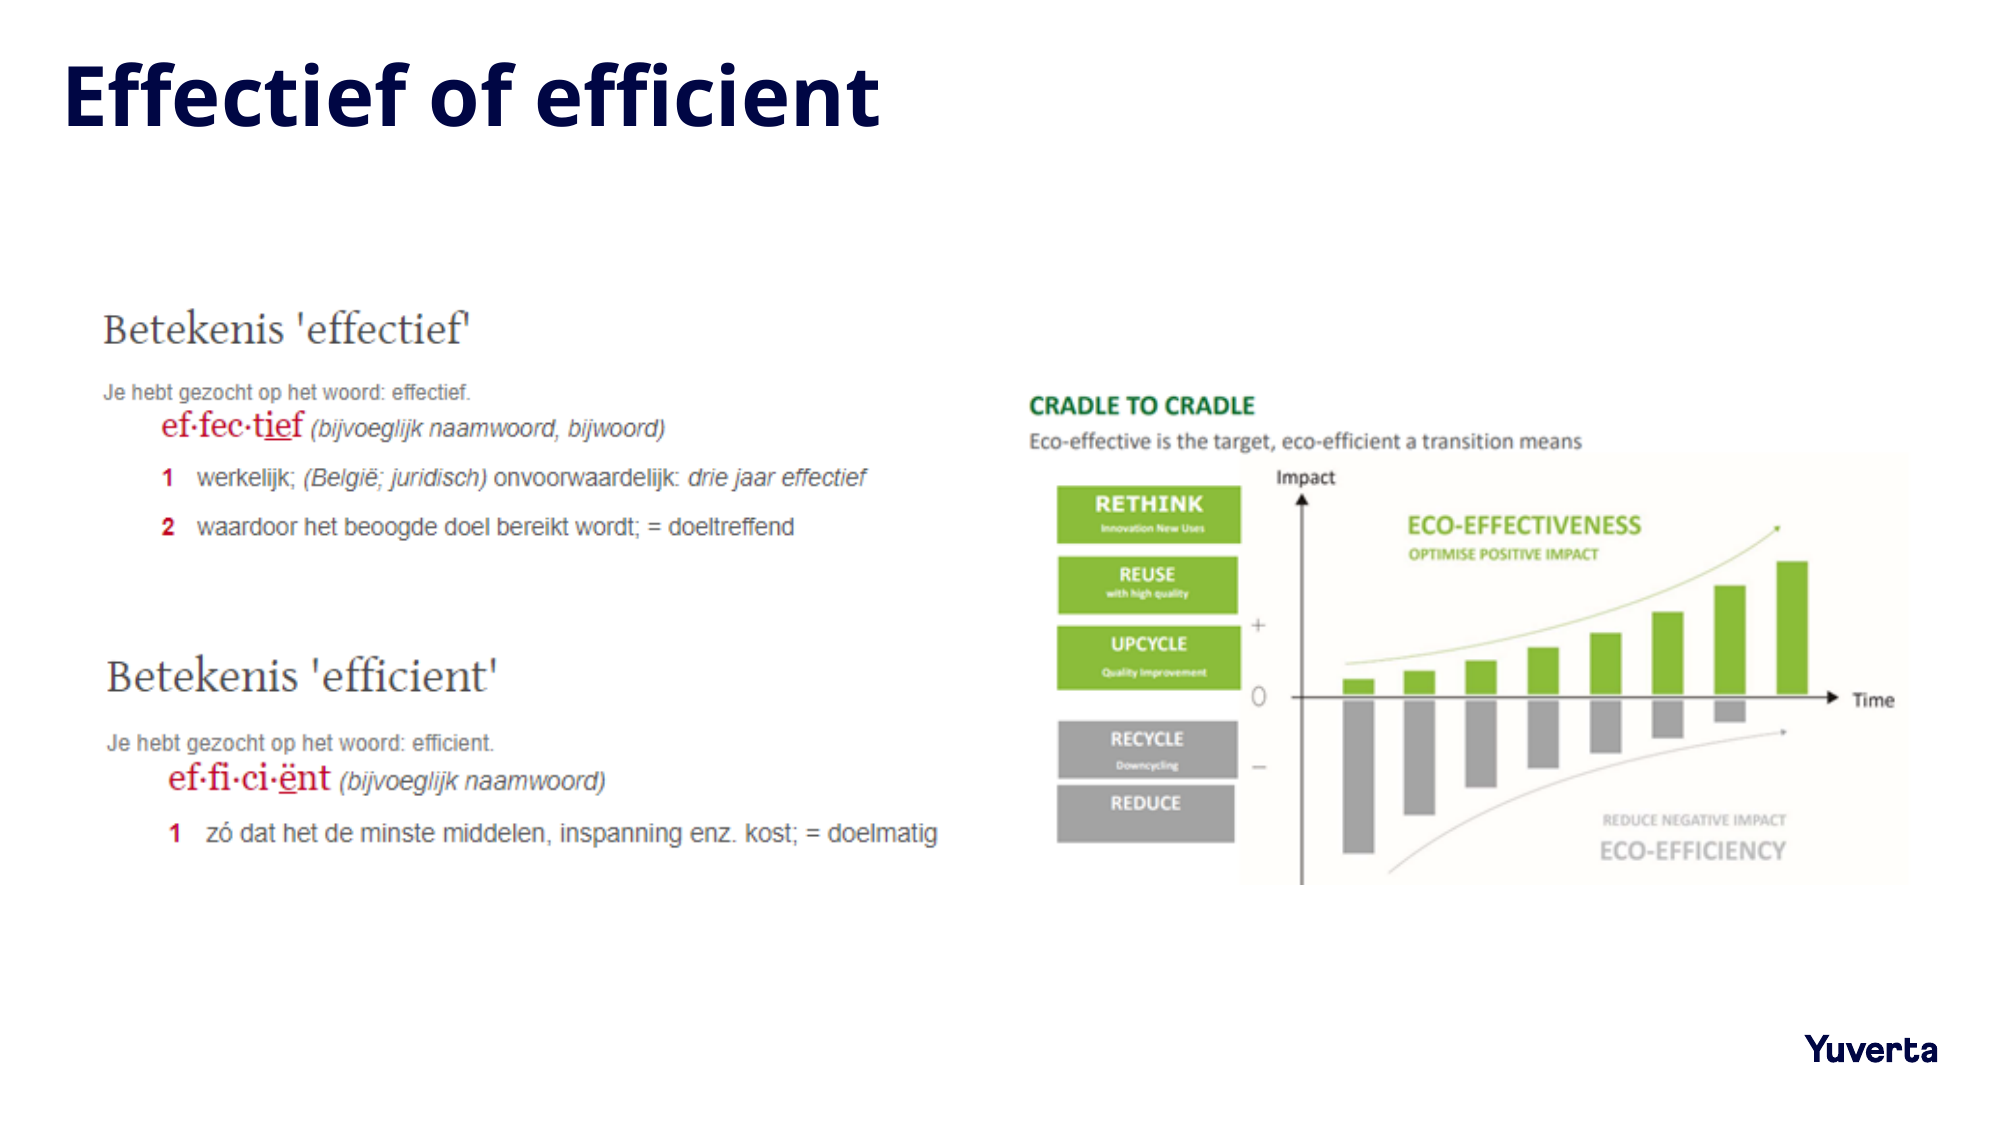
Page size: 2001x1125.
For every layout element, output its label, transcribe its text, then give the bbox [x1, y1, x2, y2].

picture [84, 629, 964, 893]
picture [84, 287, 919, 563]
picture [999, 374, 1977, 885]
title Effectief of efficient [60, 48, 1938, 239]
